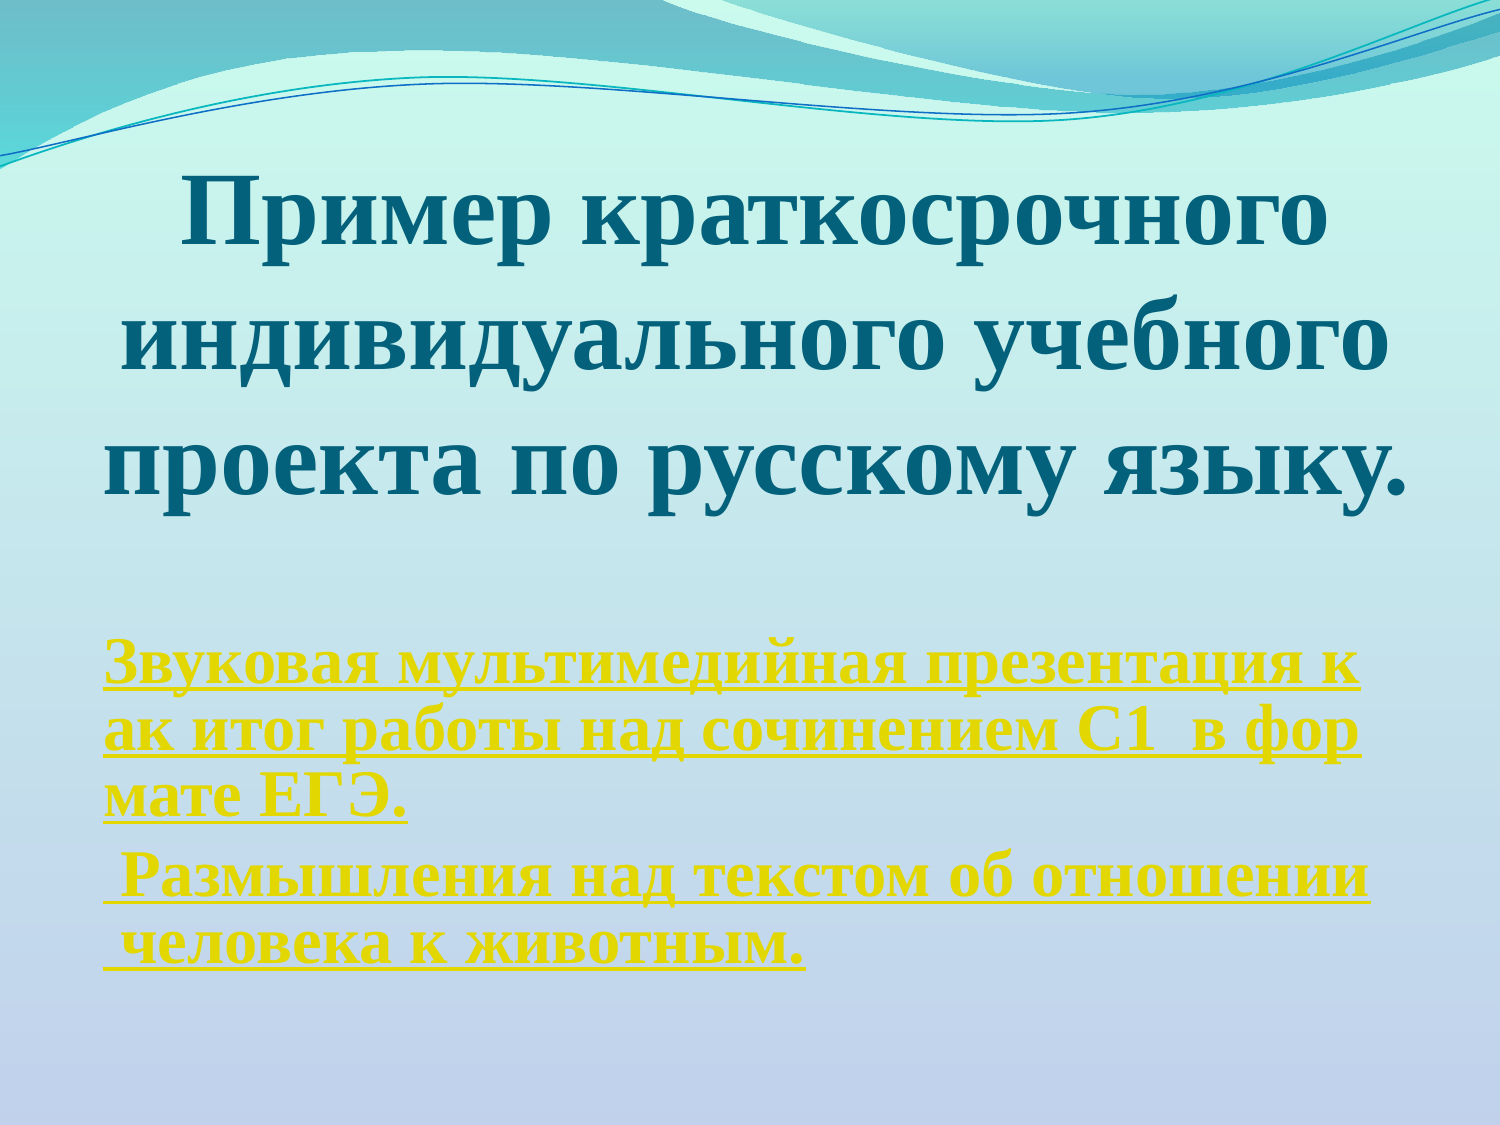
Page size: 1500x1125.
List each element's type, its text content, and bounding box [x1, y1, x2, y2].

title Пример краткосрочного индивидуального учебного проекта по русскому языку. [74, 115, 1438, 516]
text_box Звуковая мультимедийная презентация как итог работы над сочинением С1 в формате ЕГЭ. Размышления над текстом об отношении человека к животным. [88, 609, 1400, 785]
